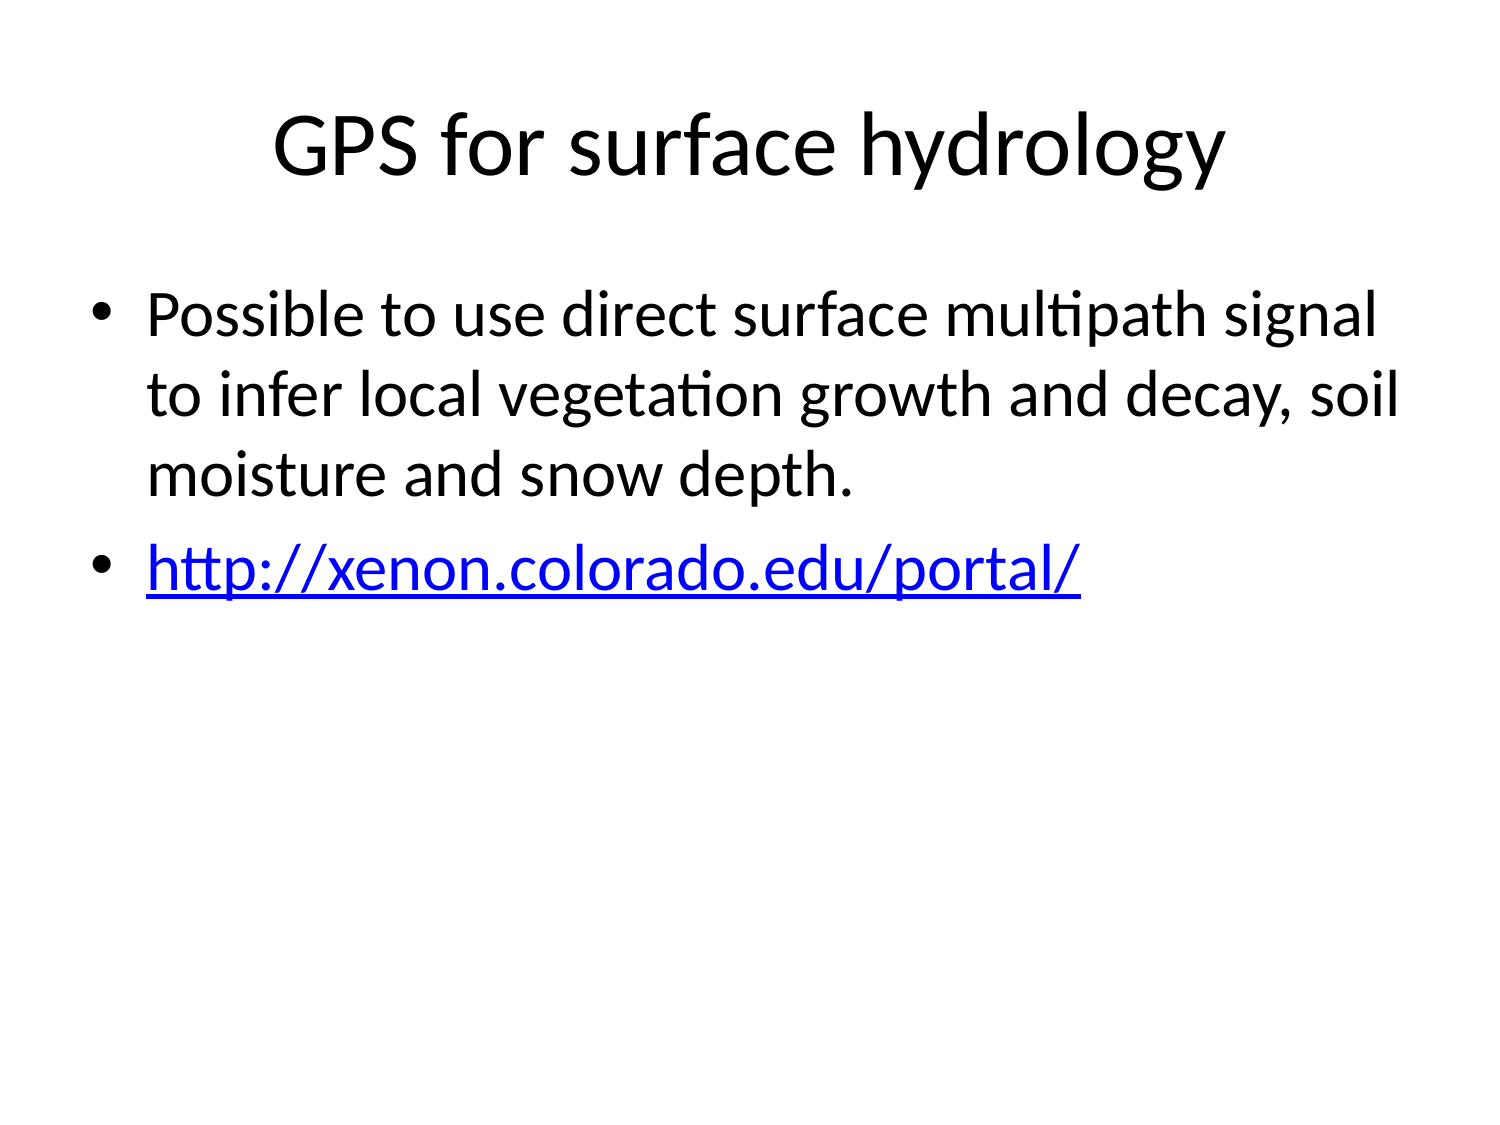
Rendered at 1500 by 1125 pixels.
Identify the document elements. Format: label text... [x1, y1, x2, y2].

list Possible to use direct surface multipath signal to infer local vegetation growth and decay, soil moisture and snow depth. http://xenon.colorado.edu/portal/ [75, 262, 1425, 1005]
title GPS for surface hydrology [75, 45, 1425, 233]
